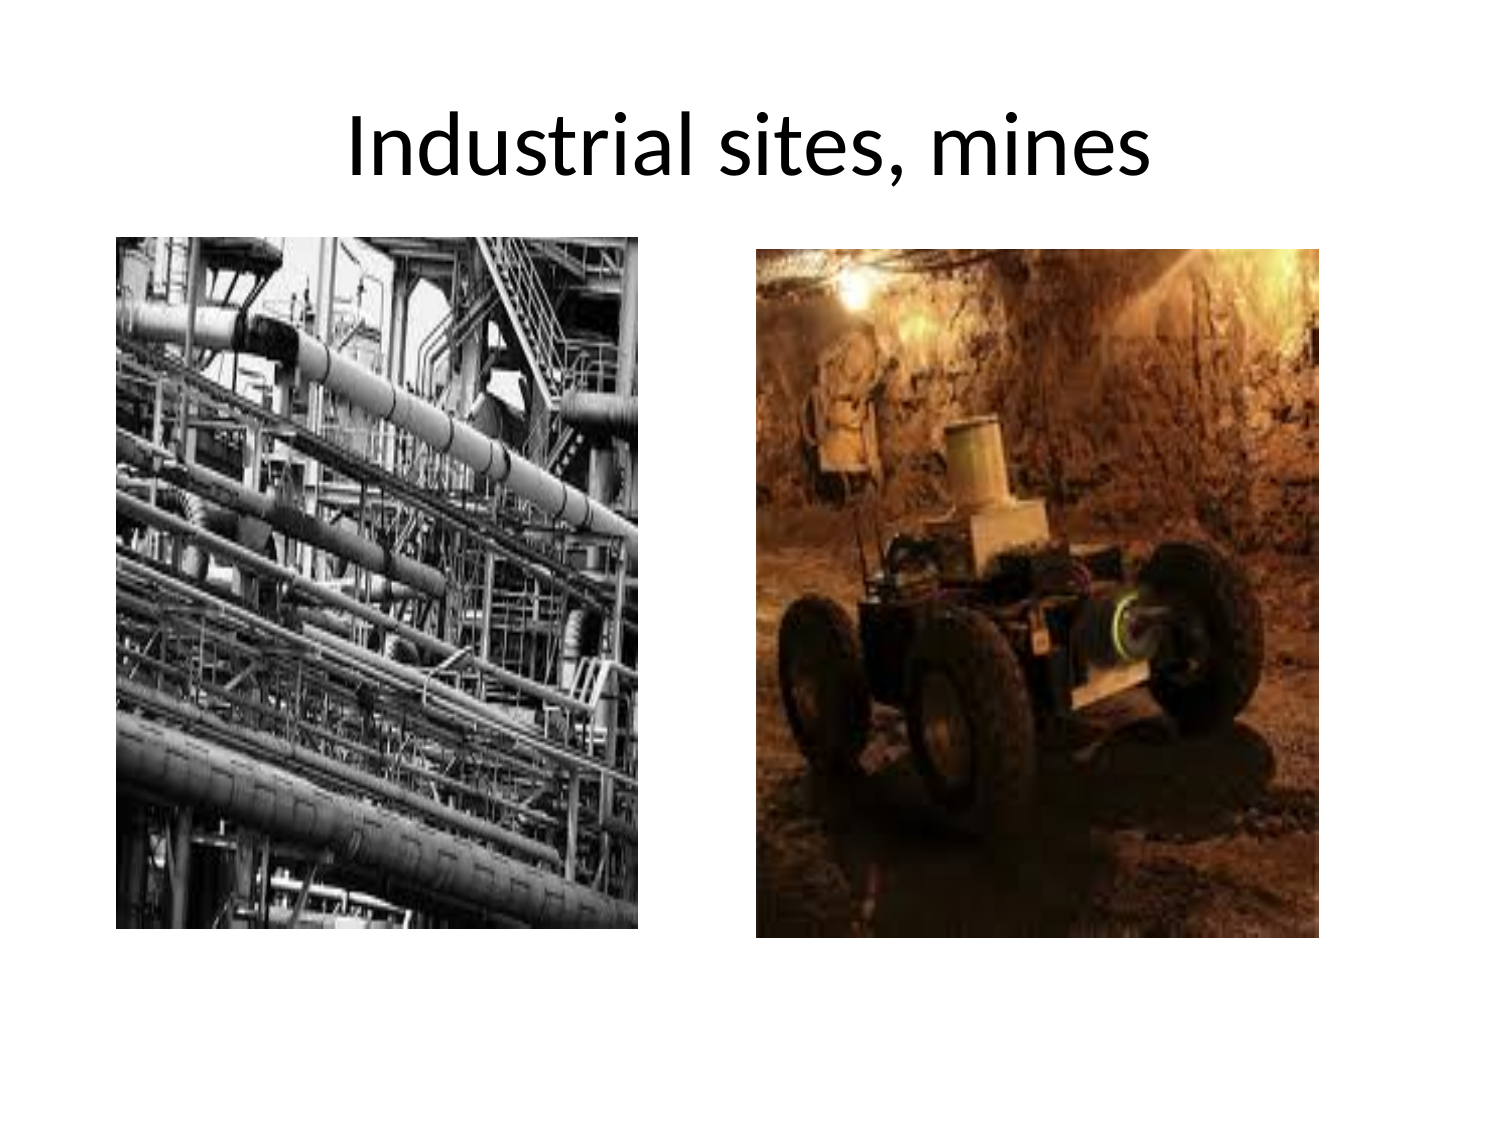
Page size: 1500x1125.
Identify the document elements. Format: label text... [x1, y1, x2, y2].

title Industrial sites, mines [75, 45, 1425, 233]
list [116, 237, 638, 930]
picture [755, 249, 1319, 938]
